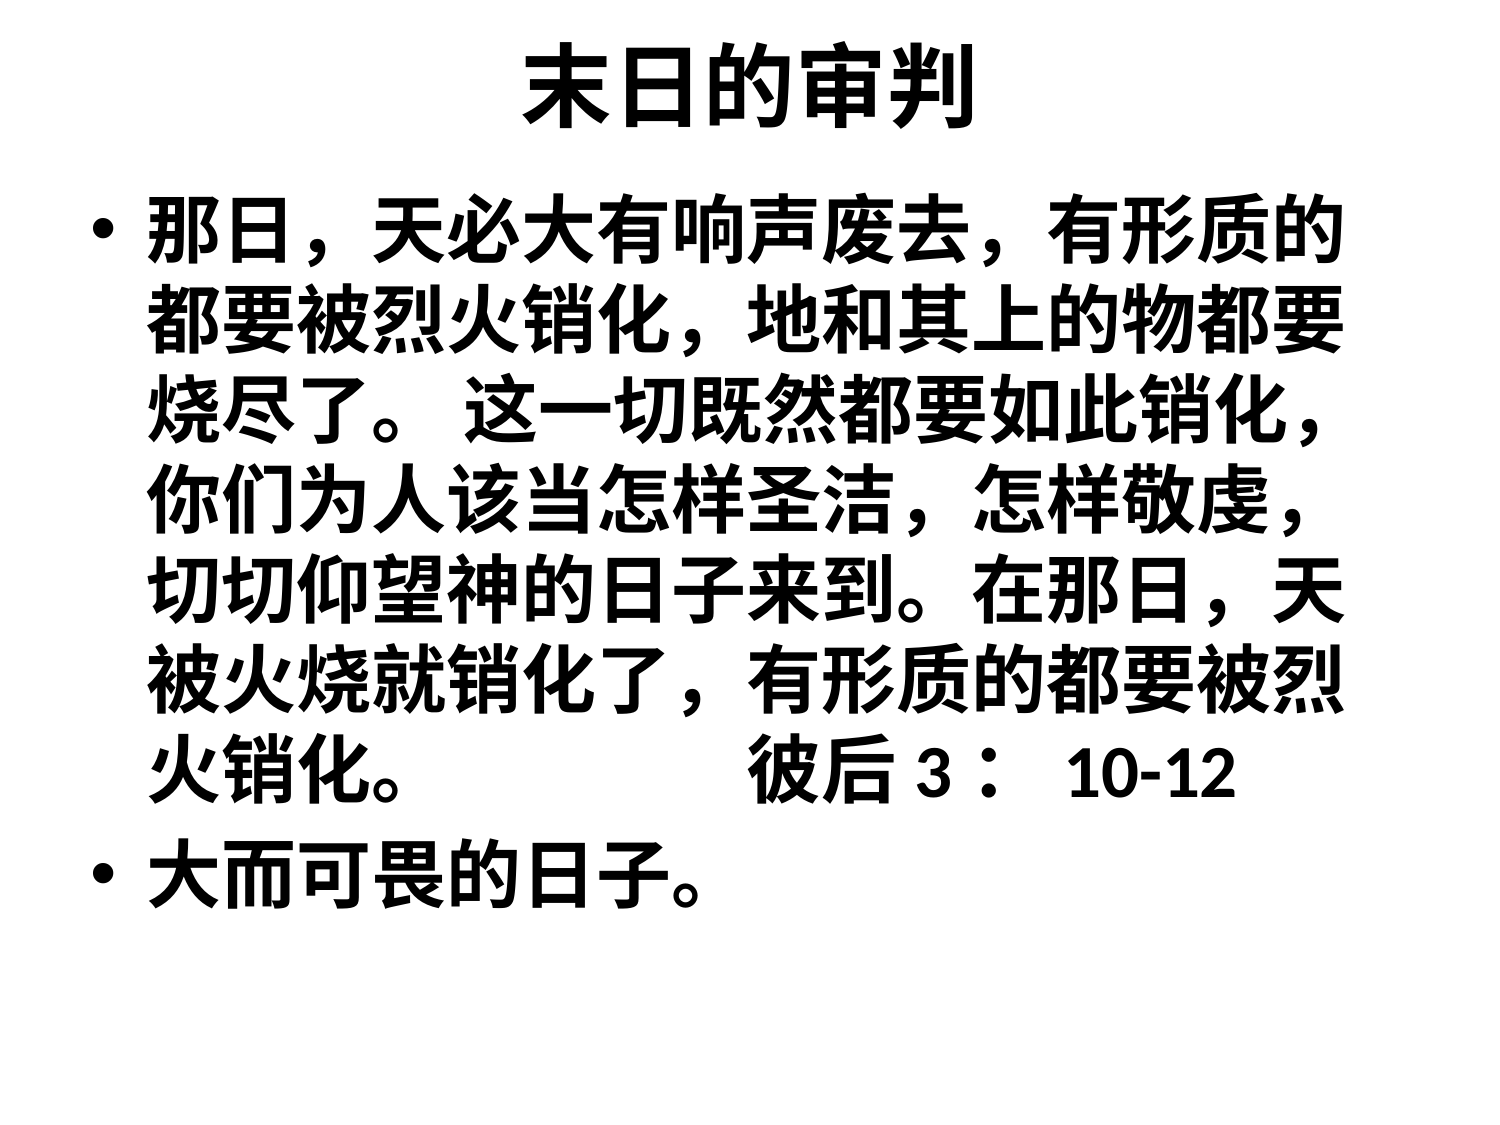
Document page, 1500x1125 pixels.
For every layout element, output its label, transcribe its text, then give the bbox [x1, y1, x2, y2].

title 末日的审判 [75, 12, 1425, 155]
list 那日，天必大有响声废去，有形质的都要被烈火销化，地和其上的物都要烧尽了。 这一切既然都要如此销化，你们为人该当怎样圣洁，怎样敬虔， 切切仰望神的日子来到。在那日，天被火烧就销化了，有形质的都要被烈火销化。 彼后3：10-12 大而可畏的日子。 [75, 174, 1425, 1075]
